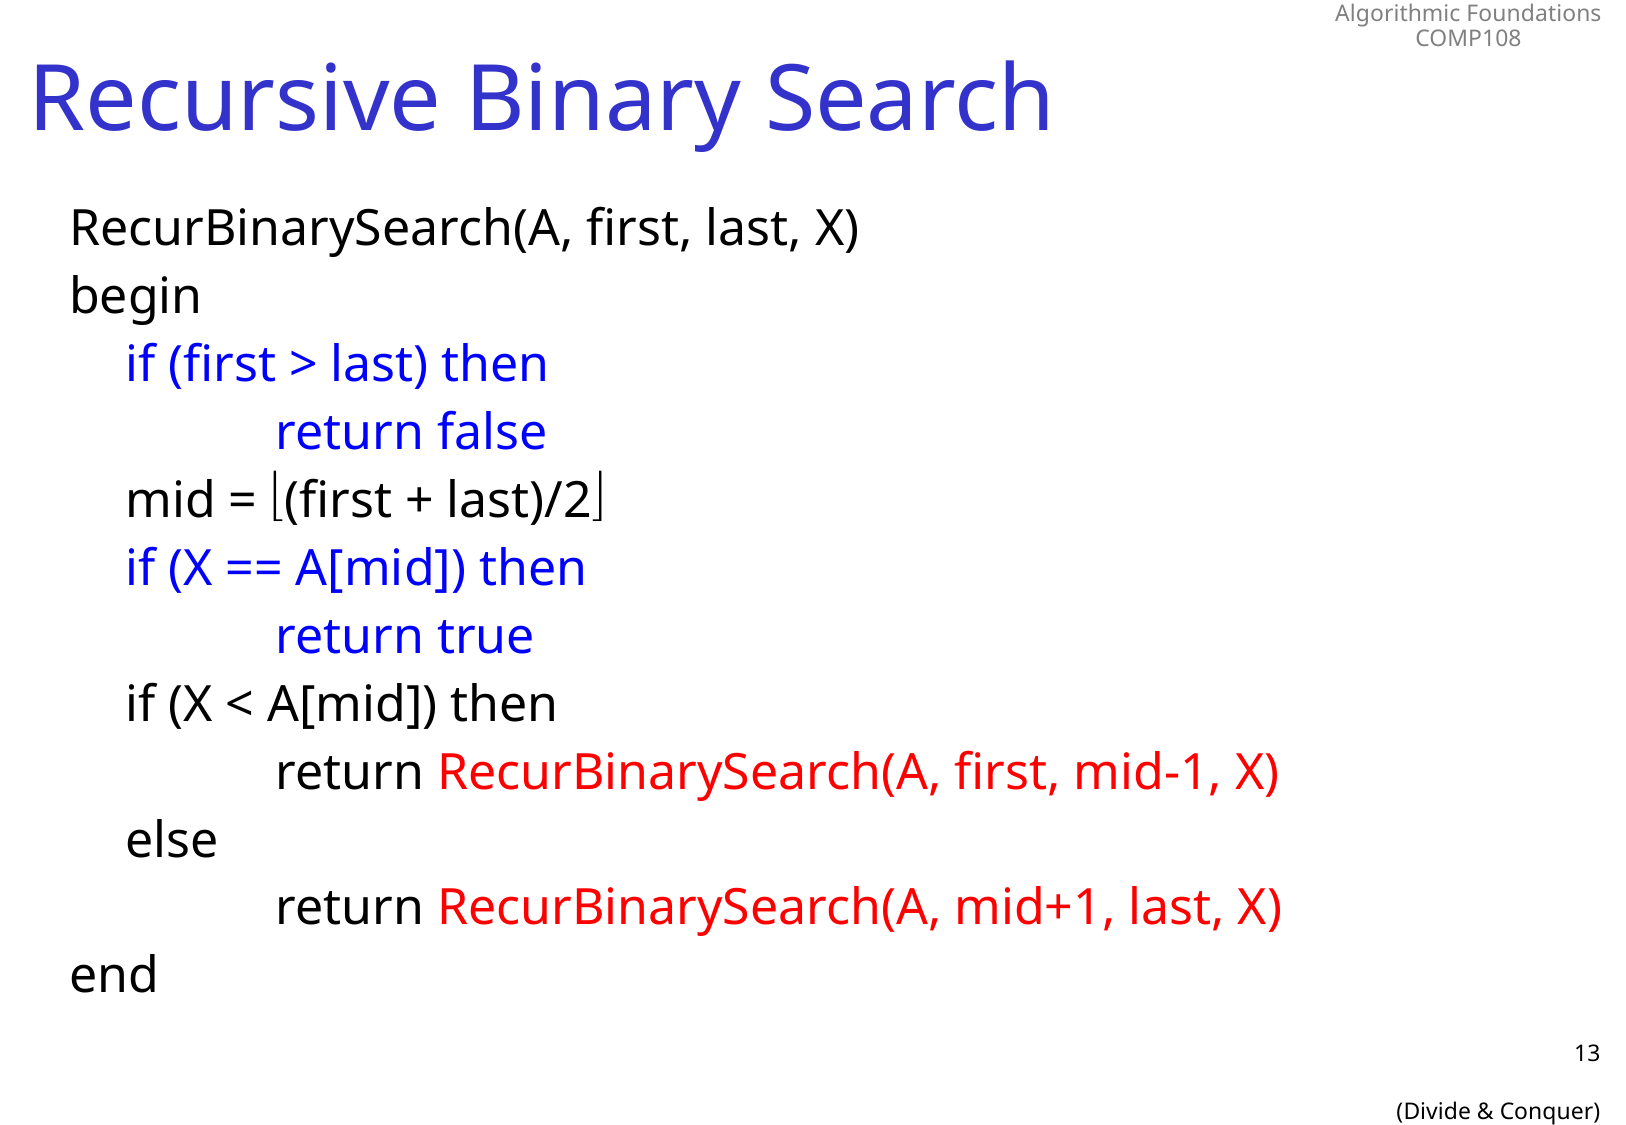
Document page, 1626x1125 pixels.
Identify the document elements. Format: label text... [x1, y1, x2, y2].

slide_number 13 (Divide & Conquer) [1276, 1030, 1616, 1107]
title Recursive Binary Search [13, 0, 1625, 188]
list RecurBinarySearch(A, first, last, X) begin if (first > last) then return false mid = (first + last)/2 if (X == A[mid]) then return true if (X < A[mid]) then return RecurBinarySearch(A, first, mid-1, X) else return RecurBinarySearch(A, mid+1, last, X) end [54, 200, 1585, 1100]
